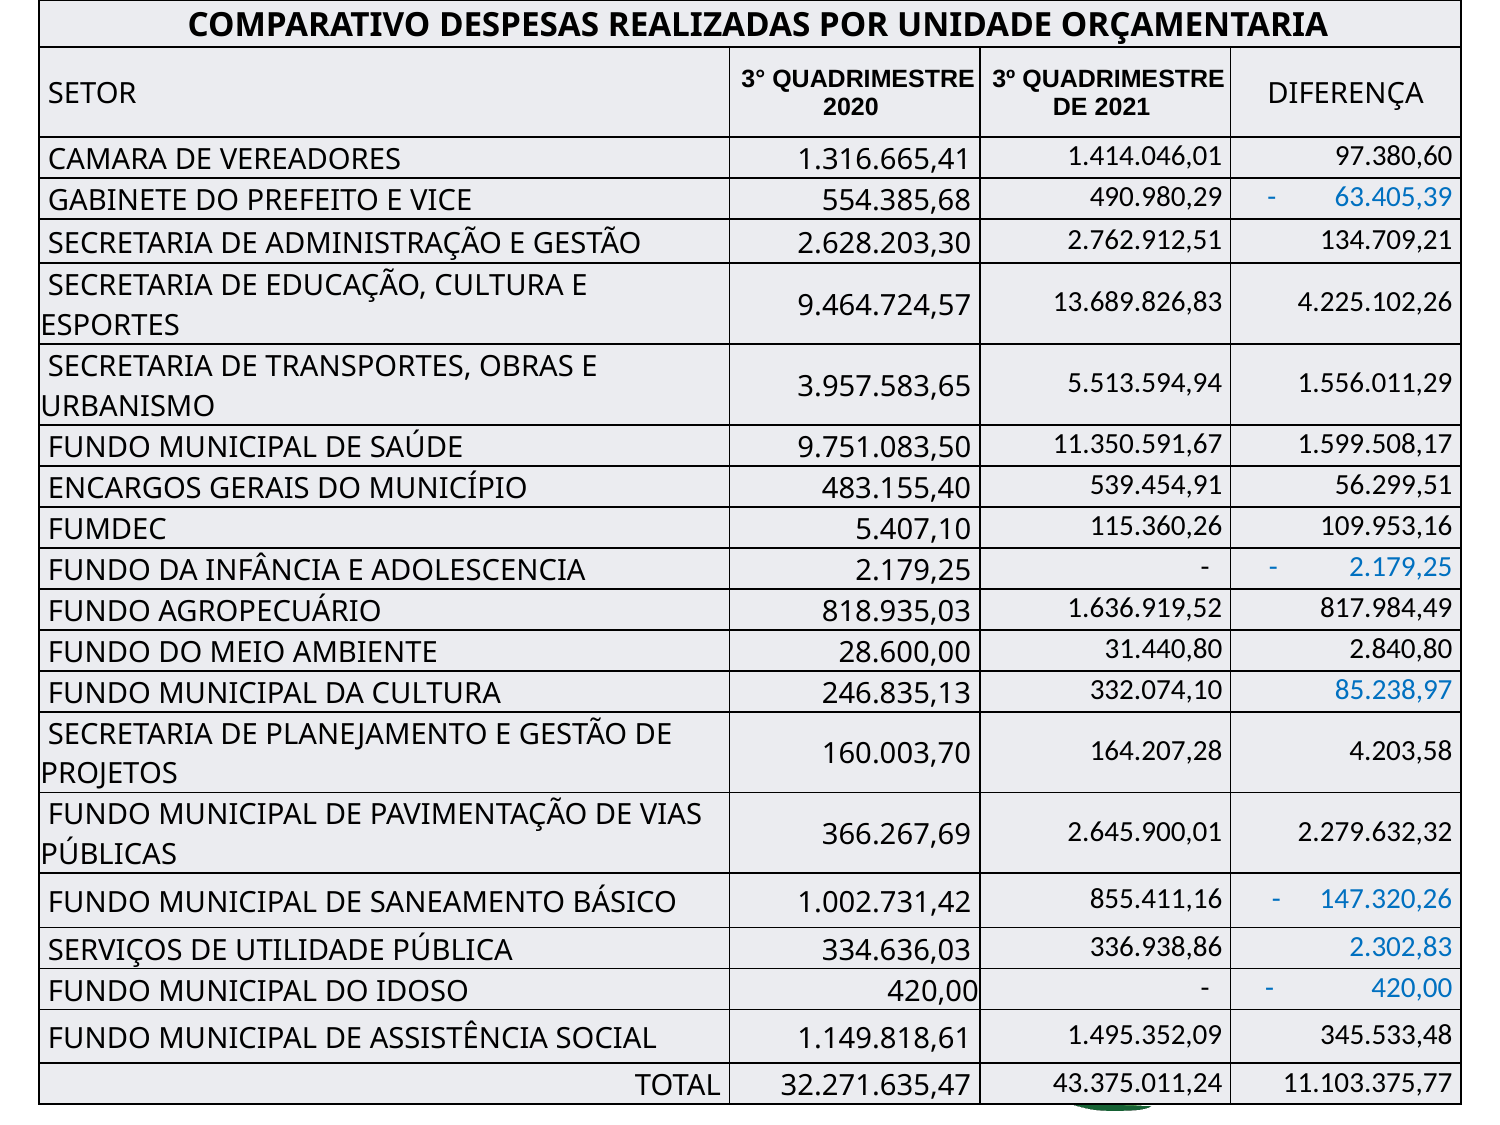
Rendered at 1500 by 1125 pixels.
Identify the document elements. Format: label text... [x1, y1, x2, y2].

table_cell 1.149.818,61 [730, 1010, 937, 1062]
table_cell 818.935,03 [730, 590, 979, 629]
table_cell SERVIÇOS DE UTILIDADE PÚBLICA [40, 928, 729, 968]
table_cell SECRETARIA DE EDUCAÇÃO, CULTURA E ESPORTES [40, 264, 729, 343]
table_cell 115.360,26 [981, 508, 1230, 547]
table_cell SECRETARIA DE ADMINISTRAÇÃO E GESTÃO [40, 220, 729, 262]
table_cell 97.380,60 [1231, 138, 1460, 177]
table_cell 2.628.203,30 [730, 220, 979, 262]
table_cell 855.411,16 [981, 874, 1230, 927]
table_header COMPARATIVO DESPESAS REALIZADAS POR UNIDADE ORÇAMENTARIA [40, 1, 1460, 46]
table_cell FUNDO MUNICIPAL DO IDOSO [40, 969, 729, 1009]
table_cell 164.207,28 [981, 713, 1230, 792]
table_cell FUNDO DA INFÂNCIA E ADOLESCENCIA [40, 549, 729, 588]
table_cell 539.454,91 [981, 467, 1230, 506]
table_cell 1.002.731,42 [730, 874, 979, 927]
table_cell ENCARGOS GERAIS DO MUNICÍPIO [40, 467, 729, 506]
table_cell FUNDO DO MEIO AMBIENTE [40, 631, 729, 670]
table_cell 9.751.083,50 [730, 426, 979, 465]
table_cell FUNDO AGROPECUÁRIO [40, 590, 729, 629]
table_cell 420,00 [730, 969, 979, 1009]
table_cell - 147.320,26 [1231, 874, 1460, 927]
table_cell FUNDO MUNICIPAL DA CULTURA [40, 672, 729, 711]
table_cell 9.464.724,57 [730, 264, 979, 343]
table_cell SECRETARIA DE PLANEJAMENTO E GESTÃO DE PROJETOS [40, 713, 729, 792]
table_cell 366.267,69 [730, 793, 979, 872]
table_cell FUNDO MUNICIPAL DE SANEAMENTO BÁSICO [40, 874, 729, 927]
table_cell 2.645.900,01 [981, 793, 1230, 872]
table_cell - 420,00 [1231, 969, 1460, 1007]
table_cell 1.636.919,52 [981, 590, 1230, 629]
table_cell SECRETARIA DE TRANSPORTES, OBRAS E URBANISMO [40, 345, 729, 424]
table_cell TOTAL [40, 1064, 729, 1103]
table_cell 1.316.665,41 [730, 138, 979, 177]
table_cell 2.762.912,51 [981, 220, 1230, 262]
table_cell 817.984,49 [1231, 590, 1460, 629]
table_cell 3.957.583,65 [730, 345, 979, 424]
table_cell GABINETE DO PREFEITO E VICE [40, 179, 729, 218]
table_cell 160.003,70 [730, 713, 979, 792]
table_cell DIFERENÇA [1231, 48, 1460, 136]
table_cell 483.155,40 [730, 467, 979, 506]
table_cell 2.279.632,32 [1231, 793, 1460, 872]
table_cell FUNDO MUNICIPAL DE PAVIMENTAÇÃO DE VIAS PÚBLICAS [40, 793, 729, 872]
table_cell 5.407,10 [730, 508, 979, 547]
table_cell 1.556.011,29 [1231, 345, 1460, 424]
table_cell 32.271.635,47 [730, 1064, 932, 1103]
table_cell - [981, 969, 1230, 1007]
table_cell - 2.179,25 [1231, 549, 1460, 588]
table_cell FUNDO MUNICIPAL DE ASSISTÊNCIA SOCIAL [40, 1010, 729, 1062]
table_cell FUNDO MUNICIPAL DE SAÚDE [40, 426, 729, 465]
table_cell 4.225.102,26 [1231, 264, 1460, 343]
table_cell 490.980,29 [981, 179, 1230, 218]
table_cell 109.953,16 [1231, 508, 1460, 547]
table_cell 246.835,13 [730, 672, 979, 711]
table_cell 334.636,03 [730, 928, 979, 968]
table_cell - 63.405,39 [1231, 179, 1460, 218]
table_cell 13.689.826,83 [981, 264, 1230, 343]
table_cell 3º QUADRIMESTRE DE 2021 [981, 48, 1230, 136]
table_cell 5.513.594,94 [981, 345, 1230, 424]
table_cell CAMARA DE VEREADORES [40, 138, 729, 177]
table_cell 1.414.046,01 [981, 138, 1230, 177]
table_cell 336.938,86 [981, 928, 1230, 968]
table_cell 56.299,51 [1231, 467, 1460, 506]
table_cell 1.599.508,17 [1231, 426, 1460, 465]
picture [938, 1007, 1462, 1125]
table_cell 11.350.591,67 [981, 426, 1230, 465]
table_cell 3° QUADRIMESTRE 2020 [730, 48, 979, 136]
table_cell 85.238,97 [1231, 672, 1460, 711]
table_cell 2.179,25 [730, 549, 979, 588]
table_cell FUMDEC [40, 508, 729, 547]
table_cell 4.203,58 [1231, 713, 1460, 792]
table_cell 31.440,80 [981, 631, 1230, 670]
table_cell 2.302,83 [1231, 928, 1460, 968]
table_cell 554.385,68 [730, 179, 979, 218]
table_cell 2.840,80 [1231, 631, 1460, 670]
table_cell 332.074,10 [981, 672, 1230, 711]
table_cell 28.600,00 [730, 631, 979, 670]
table_cell - [981, 549, 1230, 588]
table_cell 134.709,21 [1231, 220, 1460, 262]
table_cell SETOR [40, 48, 729, 136]
